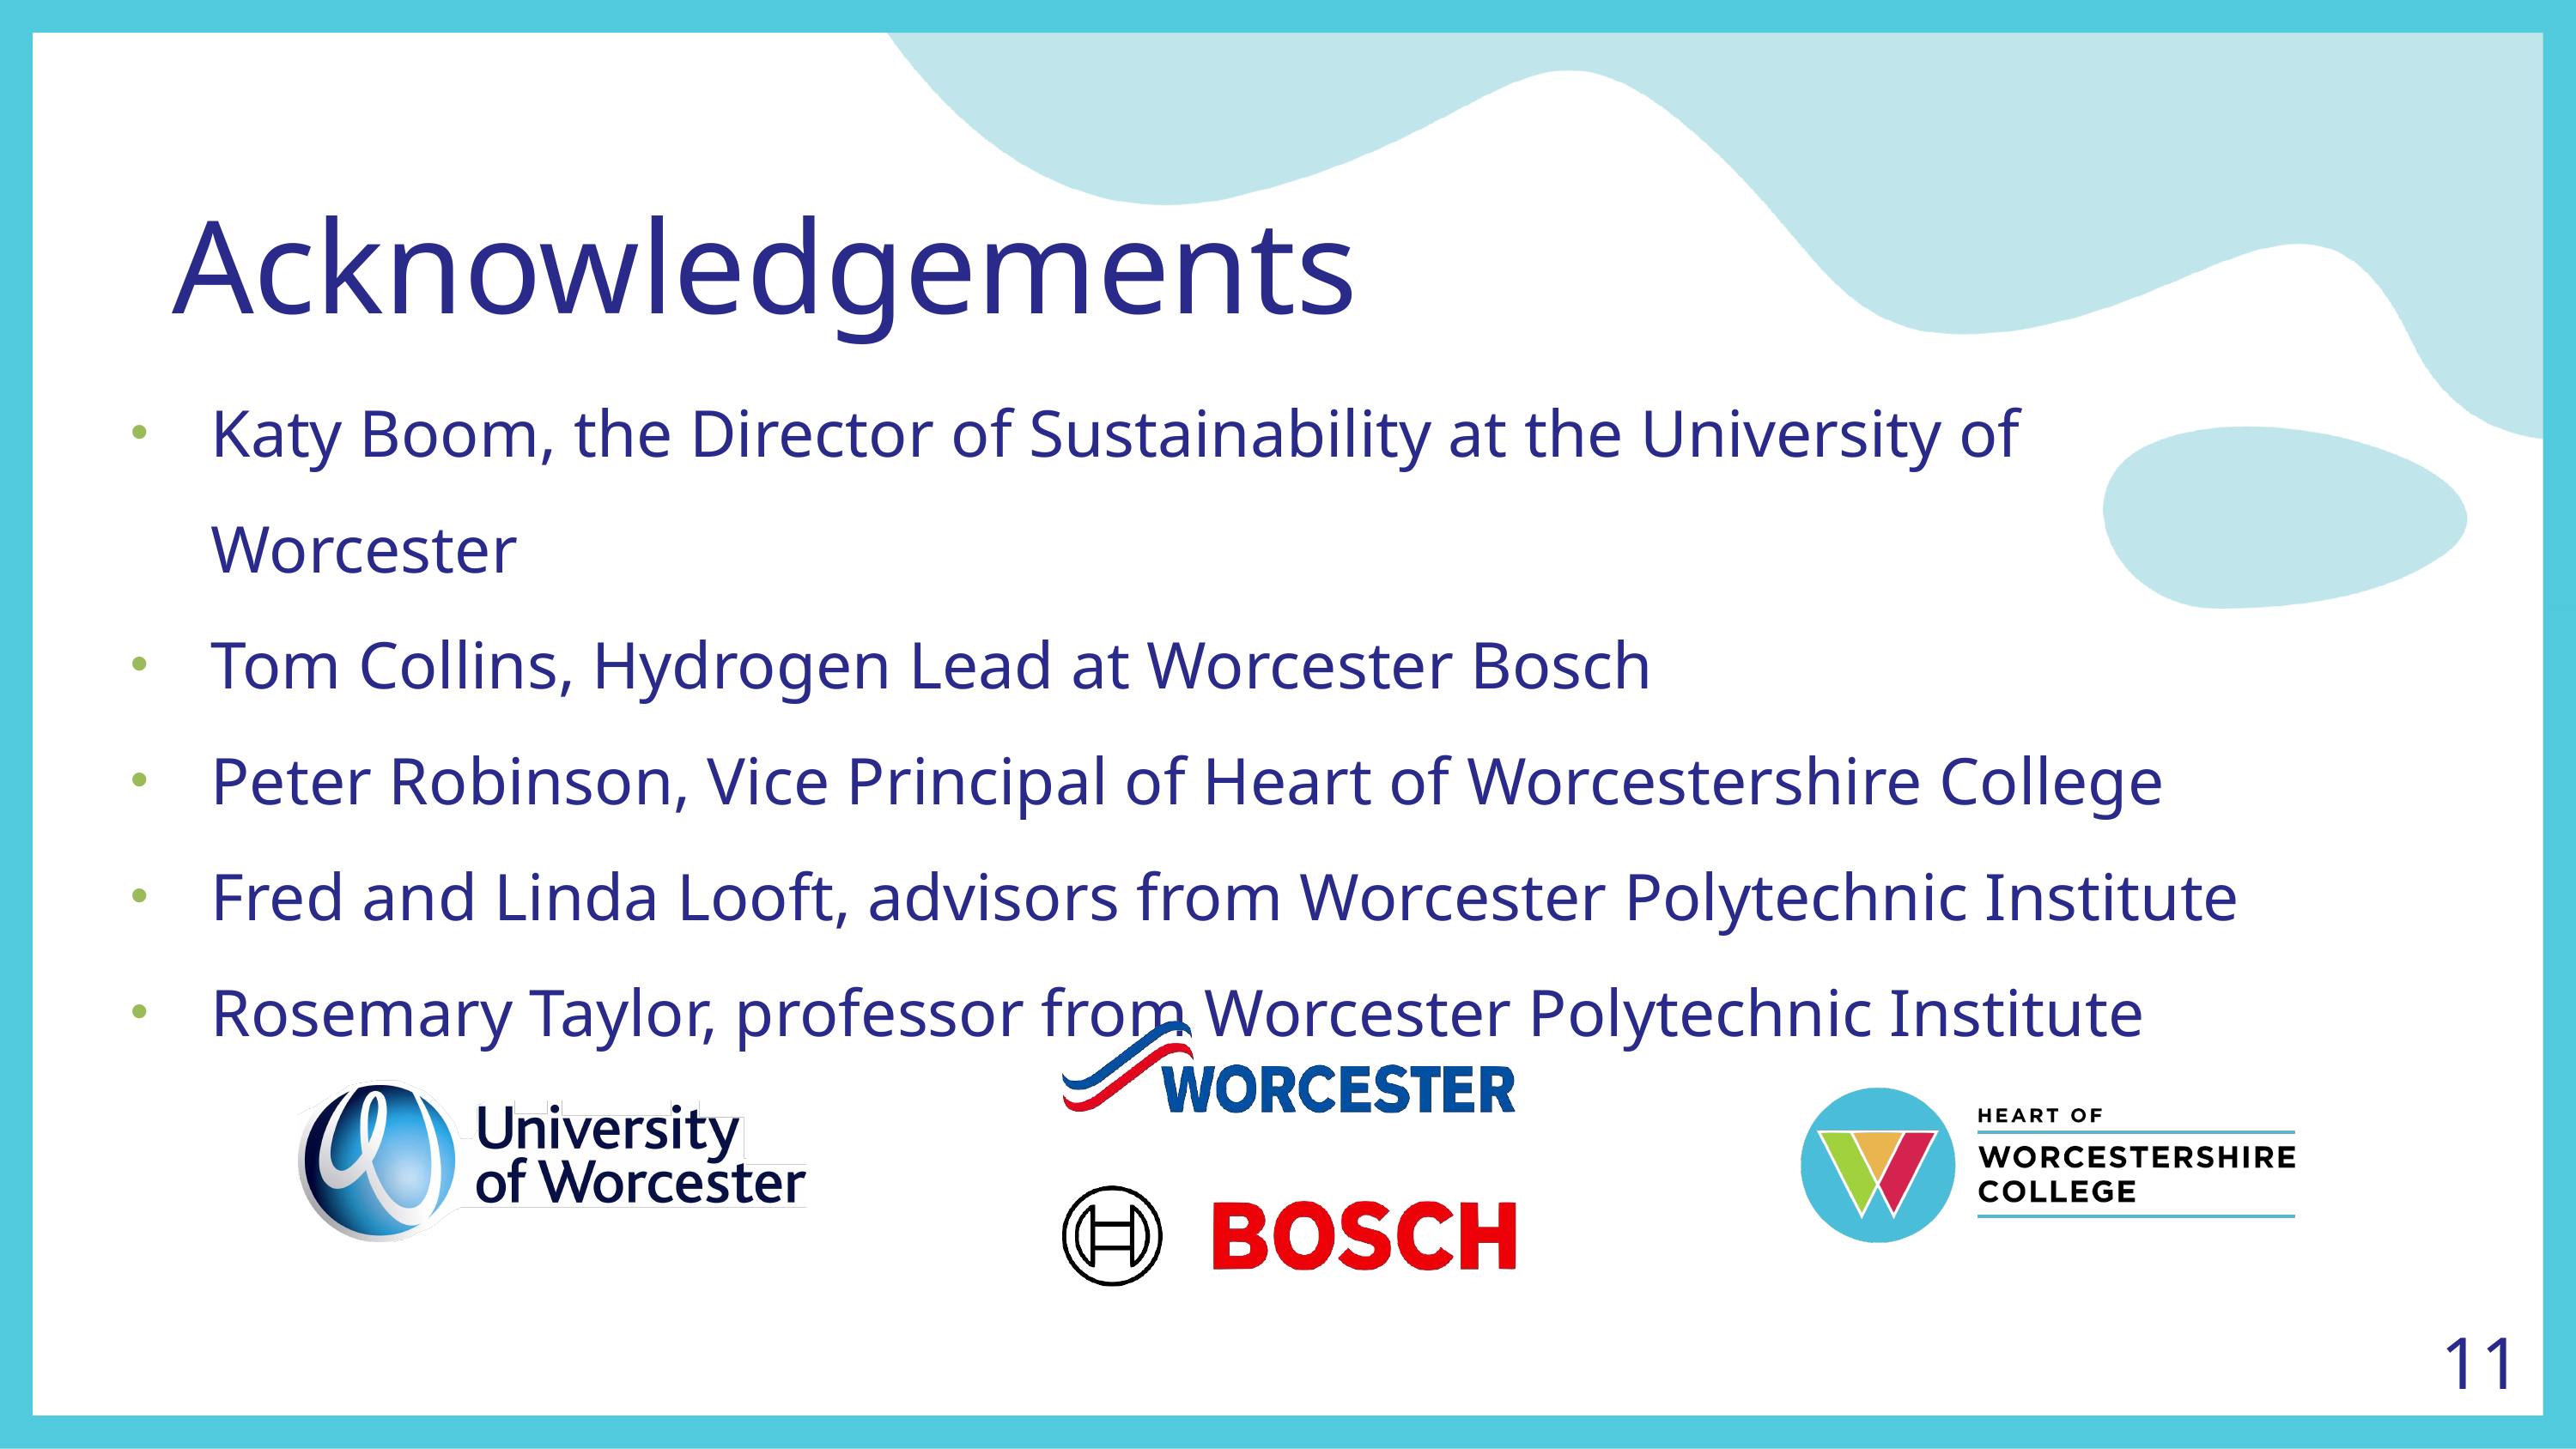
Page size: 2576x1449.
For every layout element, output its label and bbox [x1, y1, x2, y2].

picture [1046, 1007, 1530, 1322]
picture [1770, 1059, 2336, 1261]
text_box [0, 0, 2576, 1449]
picture [298, 1078, 806, 1242]
